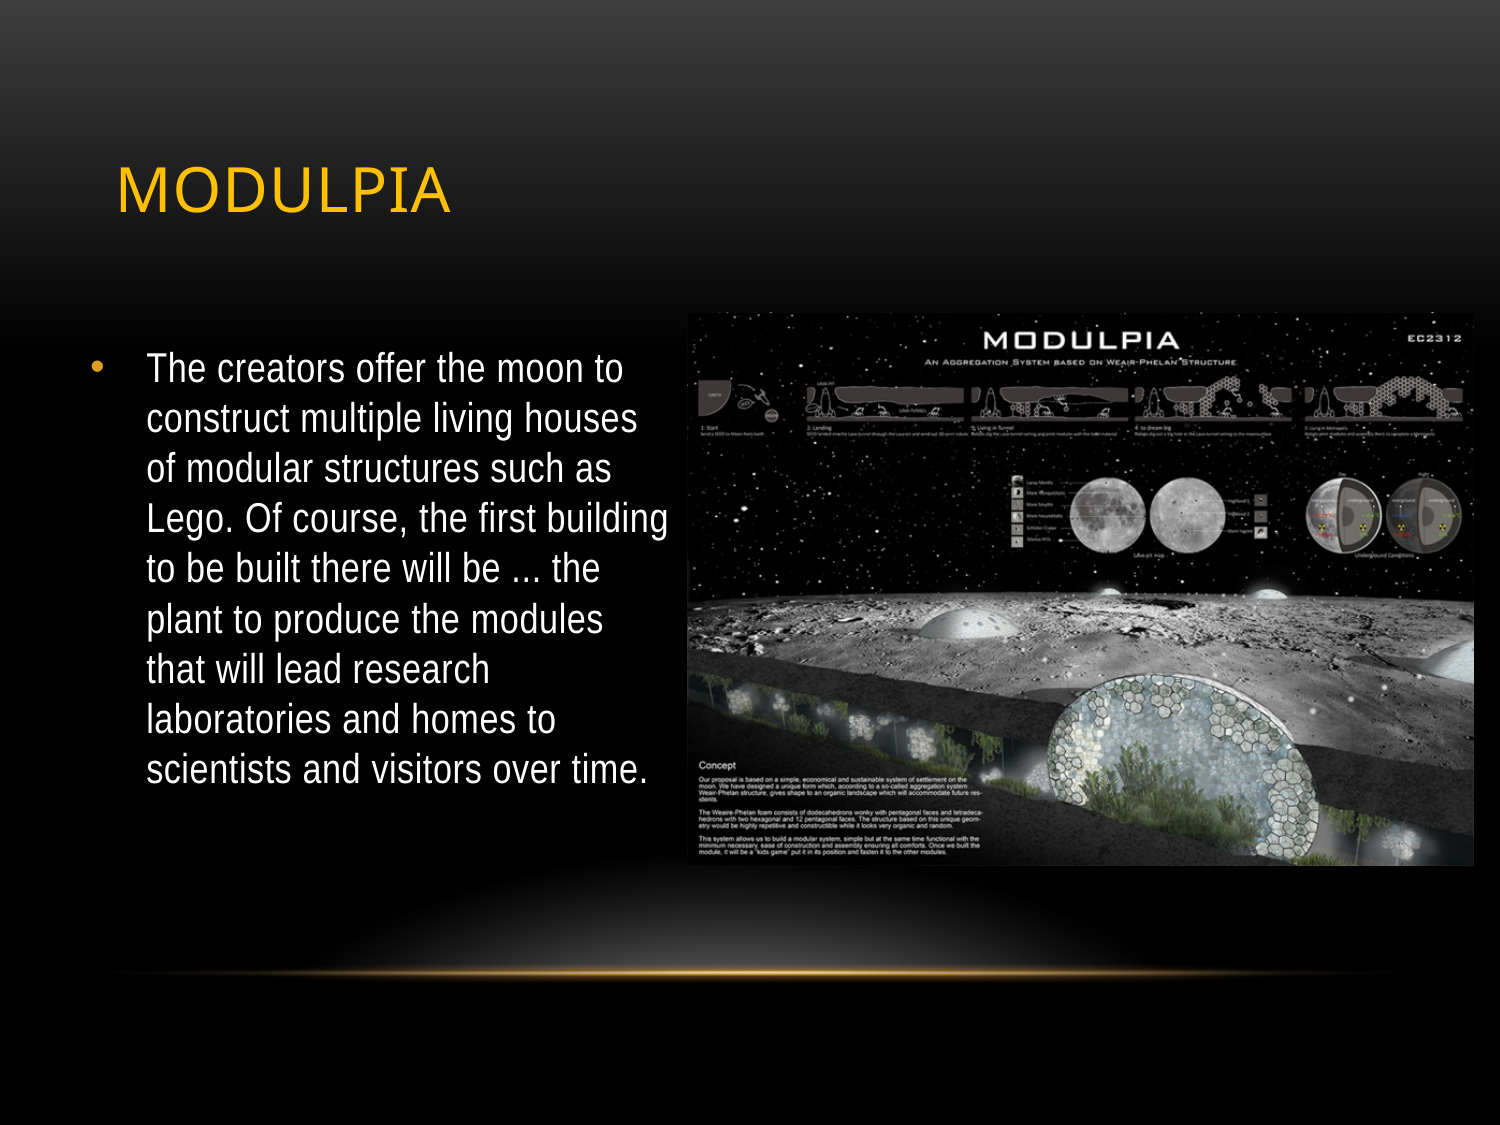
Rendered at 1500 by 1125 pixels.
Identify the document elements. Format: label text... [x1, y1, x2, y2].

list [687, 312, 1474, 866]
title MODULPIA [99, 45, 1400, 233]
list The creators offer the moon to construct multiple living houses of modular structures such as Lego. Of course, the first building to be built there will be ... the plant to produce the modules that will lead research laboratories and homes to scientists and visitors over time. [75, 262, 688, 938]
picture [0, 0, 1500, 1125]
